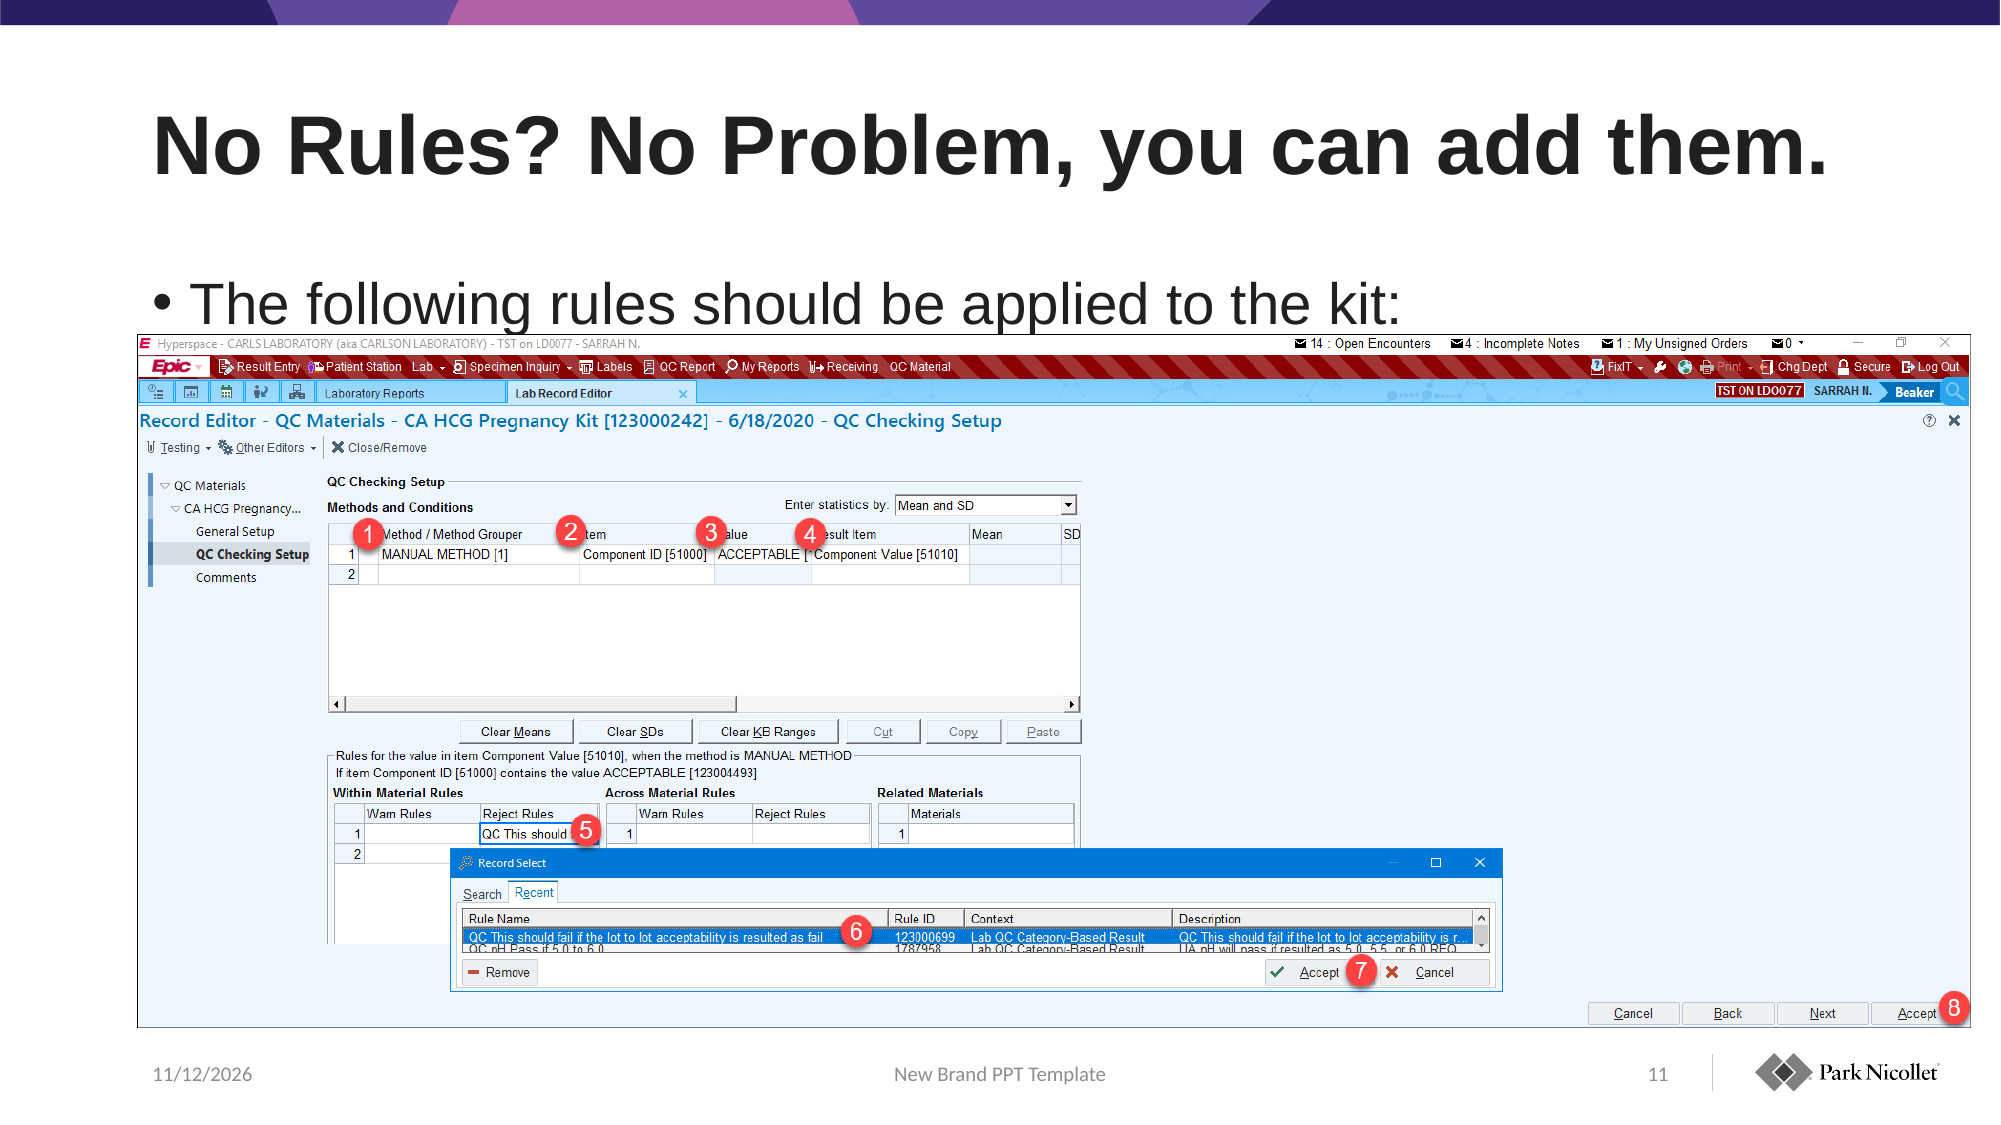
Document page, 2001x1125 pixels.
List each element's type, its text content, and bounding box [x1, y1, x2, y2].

list The following rules should be applied to the kit: [137, 258, 1863, 334]
title No Rules? No Problem, you can add them. [137, 72, 1863, 223]
footer New Brand PPT Template [662, 1042, 1338, 1103]
slide_number 11 [1412, 1042, 1684, 1103]
picture [0, 0, 2000, 1124]
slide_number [137, 1042, 588, 1103]
